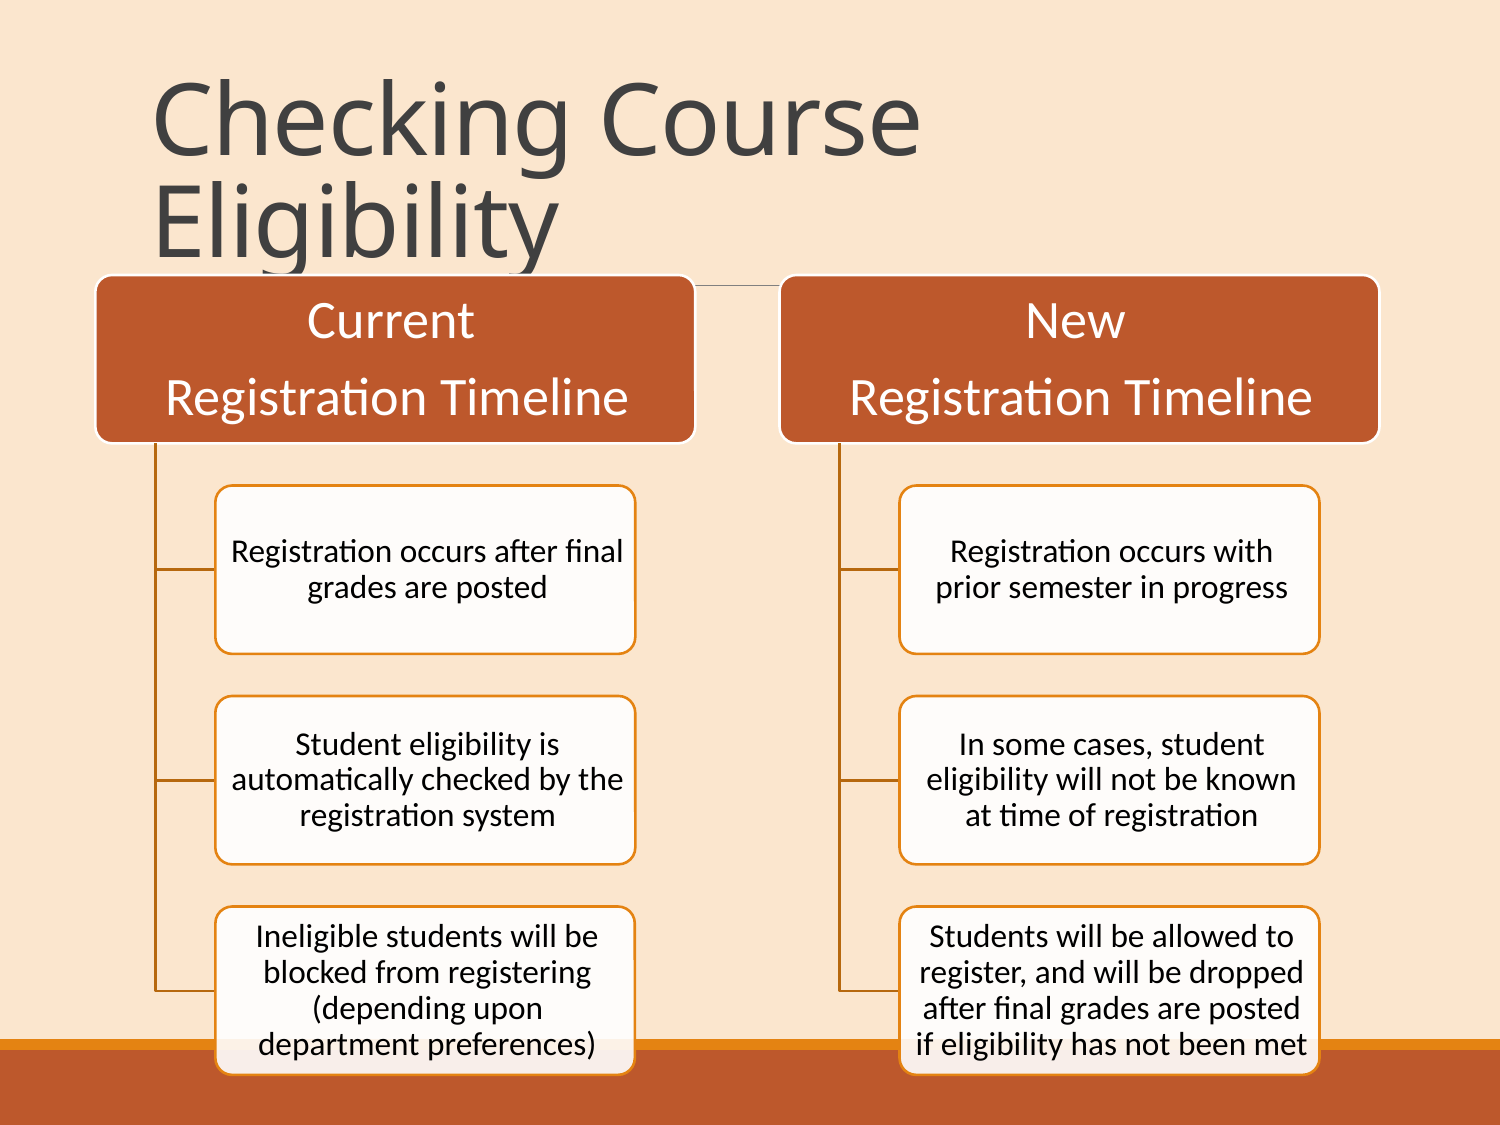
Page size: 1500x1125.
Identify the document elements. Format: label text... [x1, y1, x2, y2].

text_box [61, 274, 1413, 1076]
title Checking Course Eligibility [135, 47, 1373, 271]
